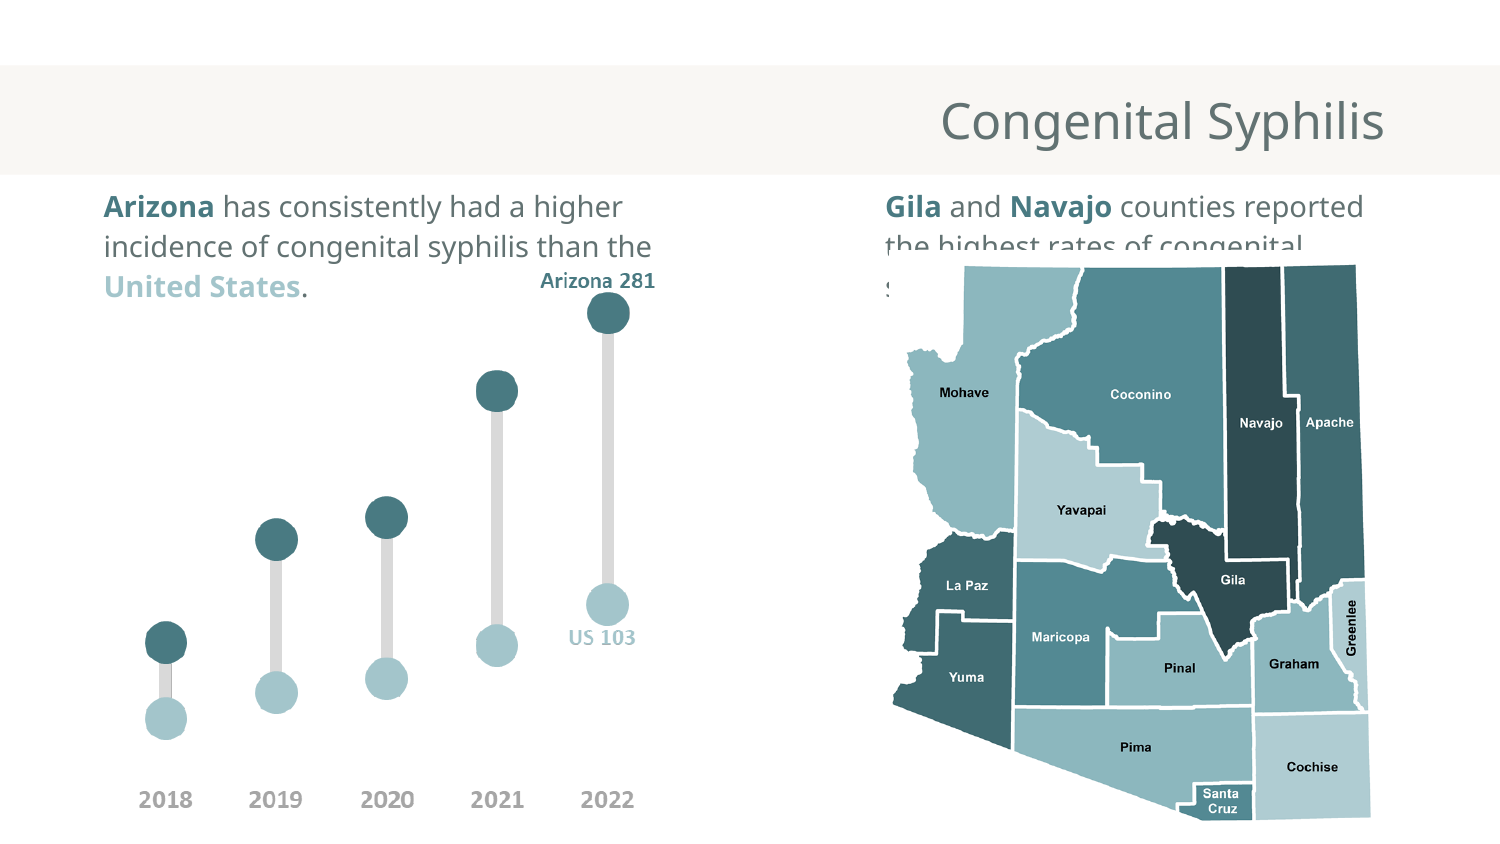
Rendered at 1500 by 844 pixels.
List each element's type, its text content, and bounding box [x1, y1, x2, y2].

picture [888, 250, 1382, 829]
text_box Gila and Navajo counties reported the highest rates of congenital syphilis in 2022. [870, 168, 1419, 261]
text_box Arizona has consistently had a higher incidence of congenital syphilis than the United States. [88, 168, 700, 261]
title Congenital Syphilis [103, 78, 1397, 169]
picture [107, 260, 680, 819]
